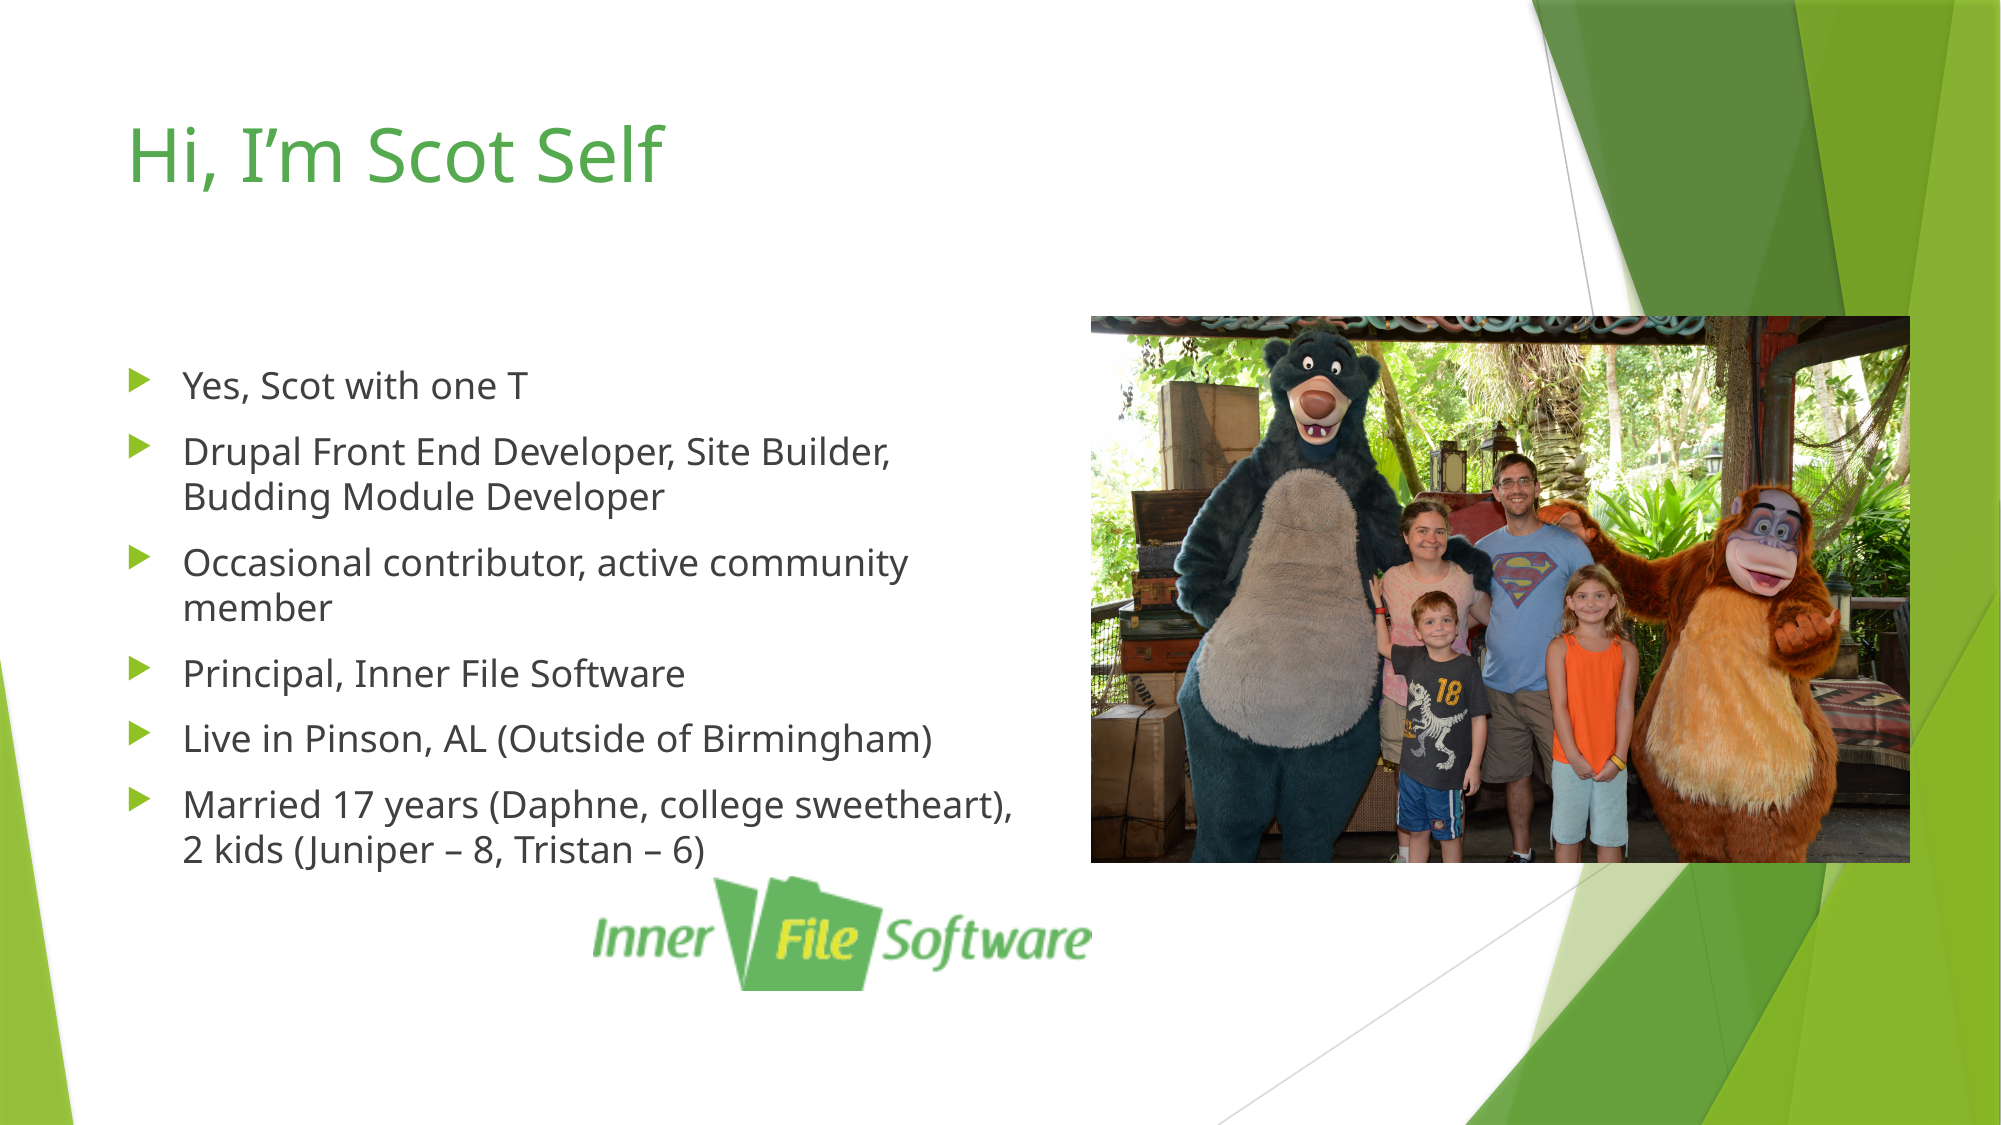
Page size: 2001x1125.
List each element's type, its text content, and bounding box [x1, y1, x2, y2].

picture [1090, 316, 1910, 863]
picture [592, 875, 1092, 992]
title Hi, I’m Scot Self [111, 99, 1522, 317]
list Yes, Scot with one T Drupal Front End Developer, Site Builder, Budding Module Developer Occasional contributor, active community member Principal, Inner File Software Live in Pinson, AL (Outside of Birmingham) Married 17 years (Daphne, college sweetheart), 2 kids (Juniper – 8, Tristan – 6) [111, 354, 1048, 992]
